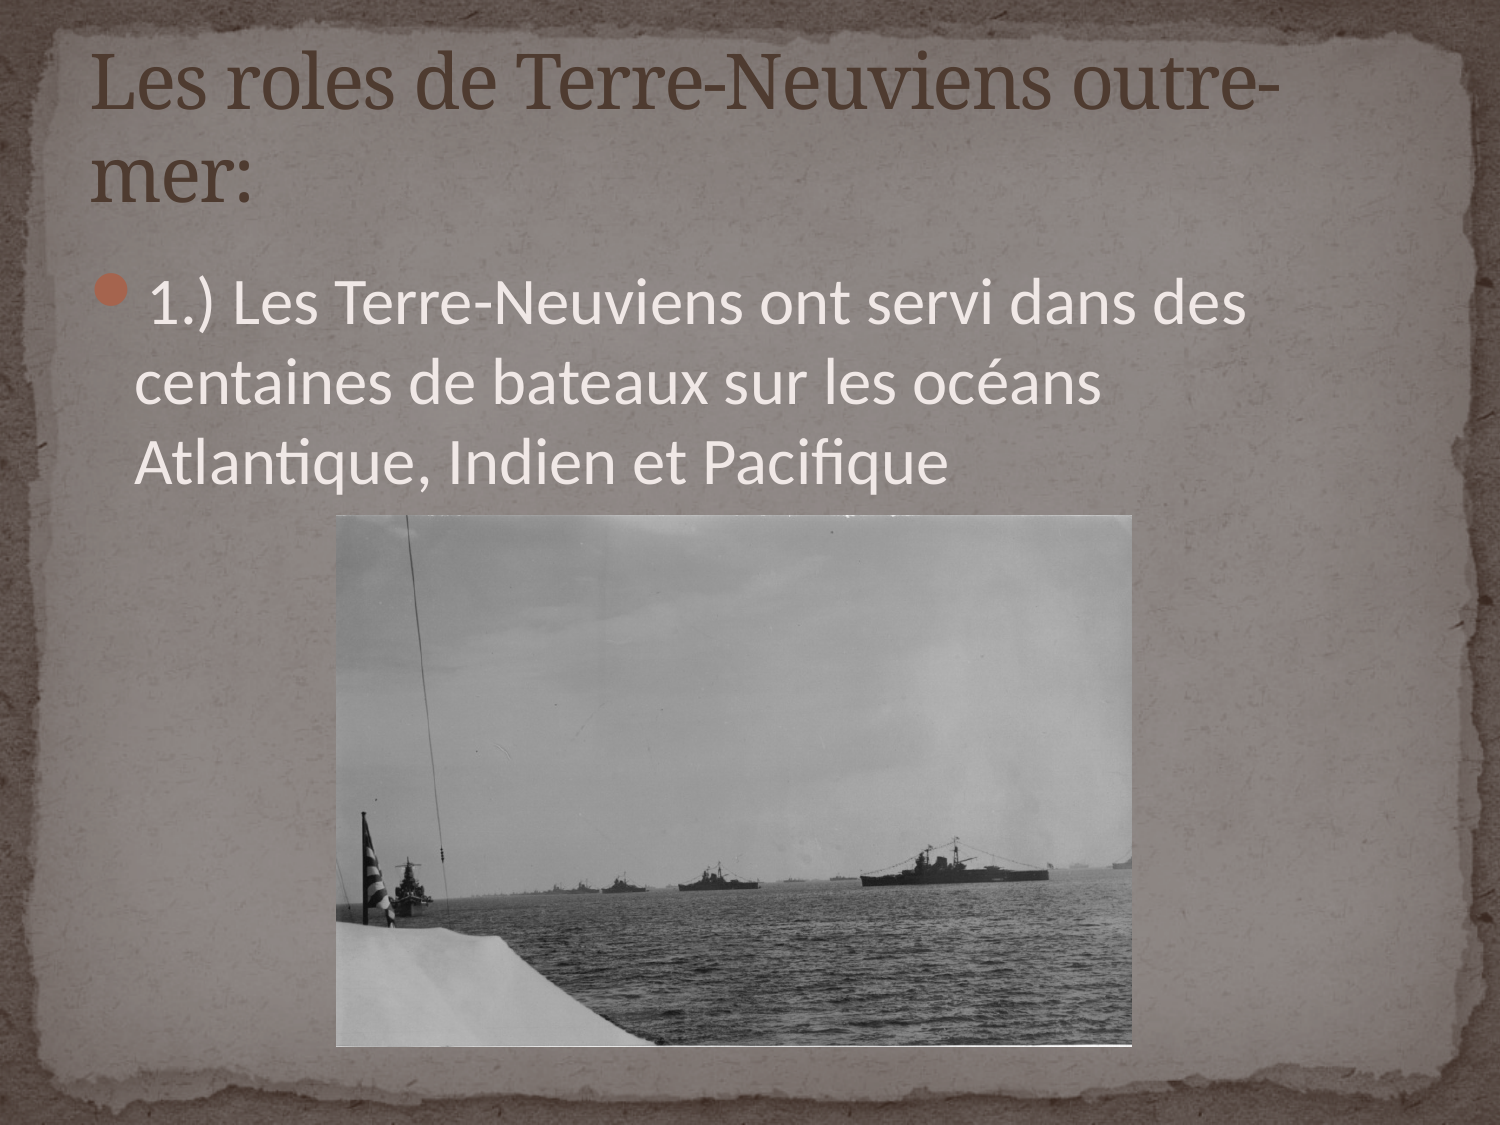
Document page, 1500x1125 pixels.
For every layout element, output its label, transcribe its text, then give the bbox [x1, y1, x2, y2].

picture [336, 515, 1132, 1047]
list 1.) Les Terre-Neuviens ont servi dans des centaines de bateaux sur les océans Atlantique, Indien et Pacifique [75, 249, 1412, 1000]
title Les roles de Terre-Neuviens outre-mer: [74, 24, 1425, 225]
